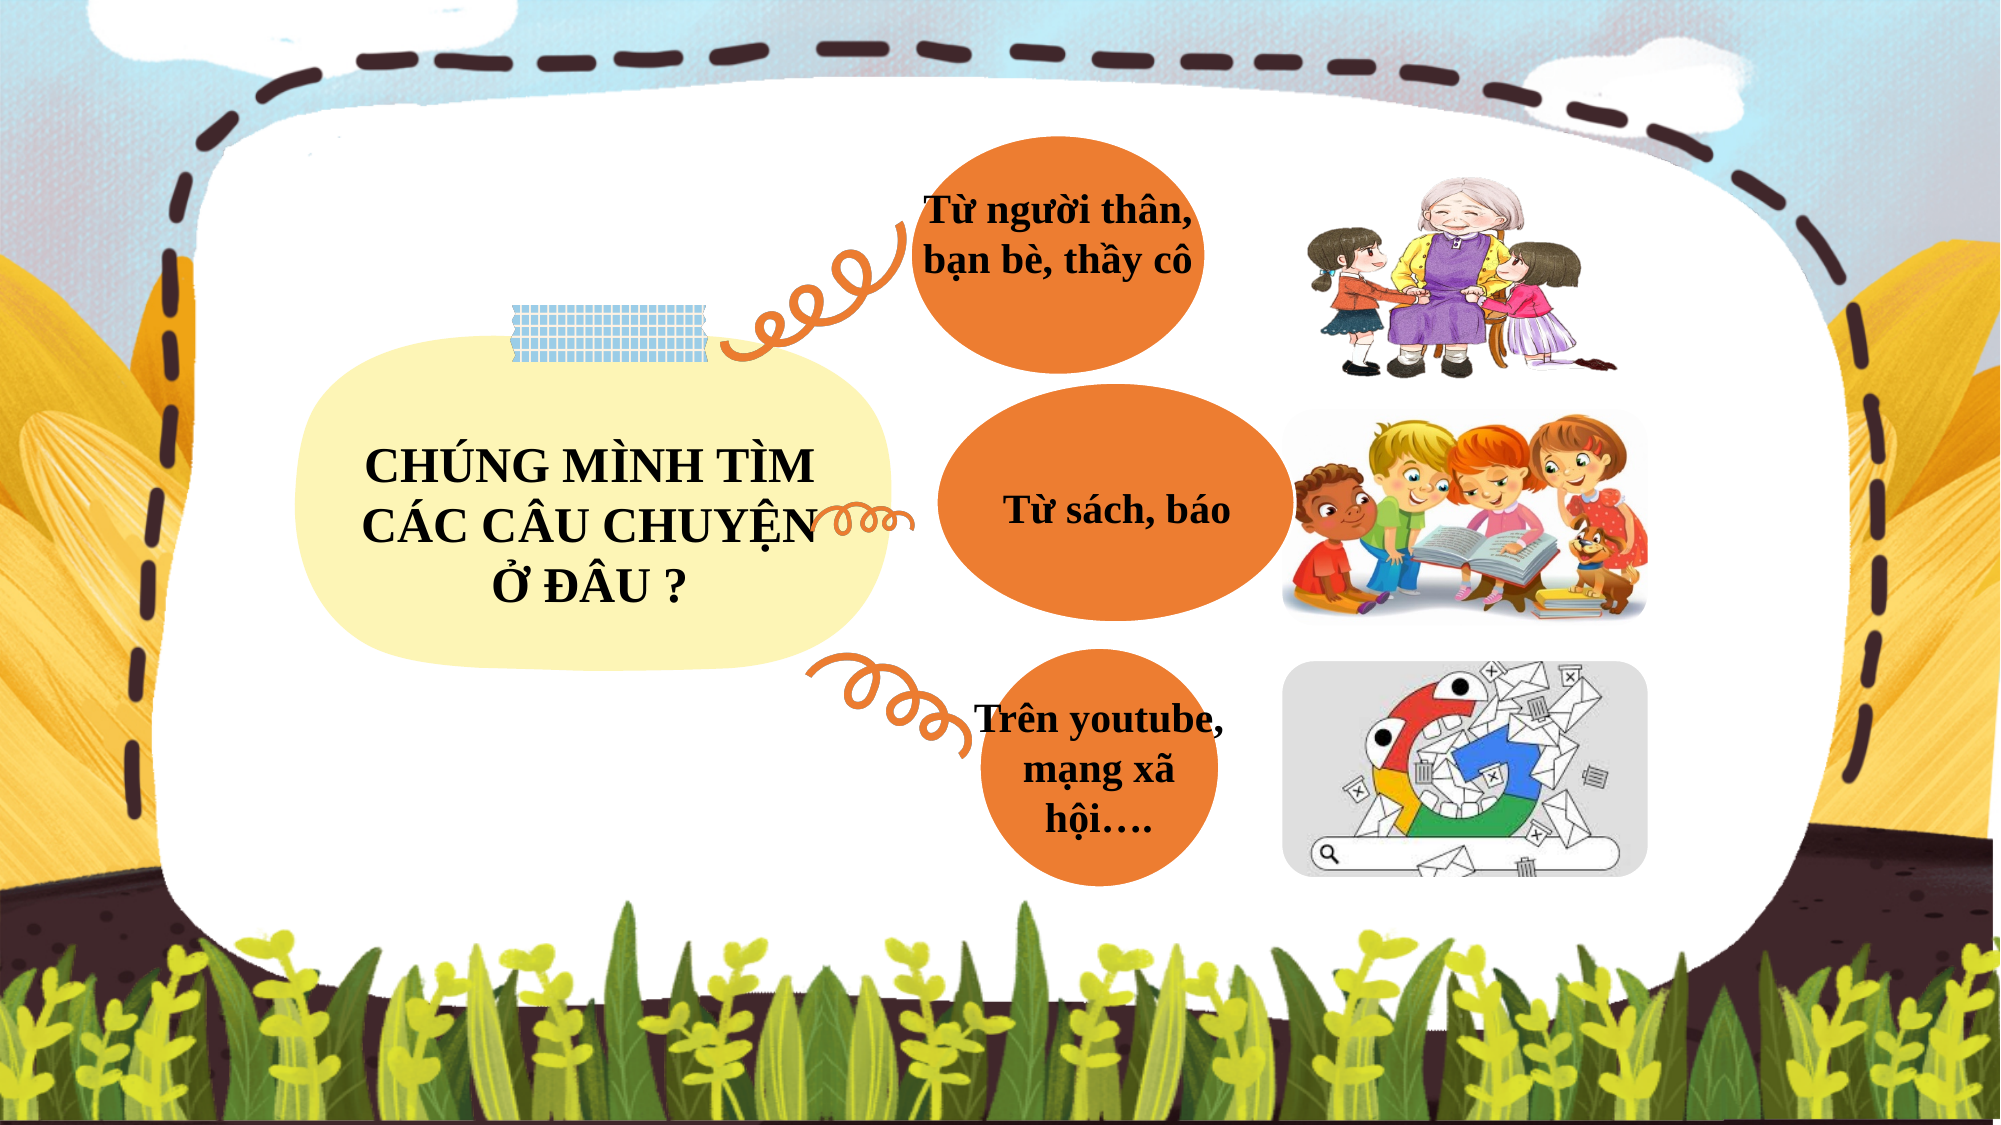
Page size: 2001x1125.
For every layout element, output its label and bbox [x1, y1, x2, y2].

text_box [1275, 653, 1655, 851]
text_box [936, 382, 1296, 623]
text_box [1288, 402, 1655, 633]
picture [0, 0, 2001, 1125]
text_box [707, 122, 1206, 376]
text_box [962, 647, 1236, 888]
text_box [1251, 165, 1632, 396]
text_box [294, 334, 892, 671]
